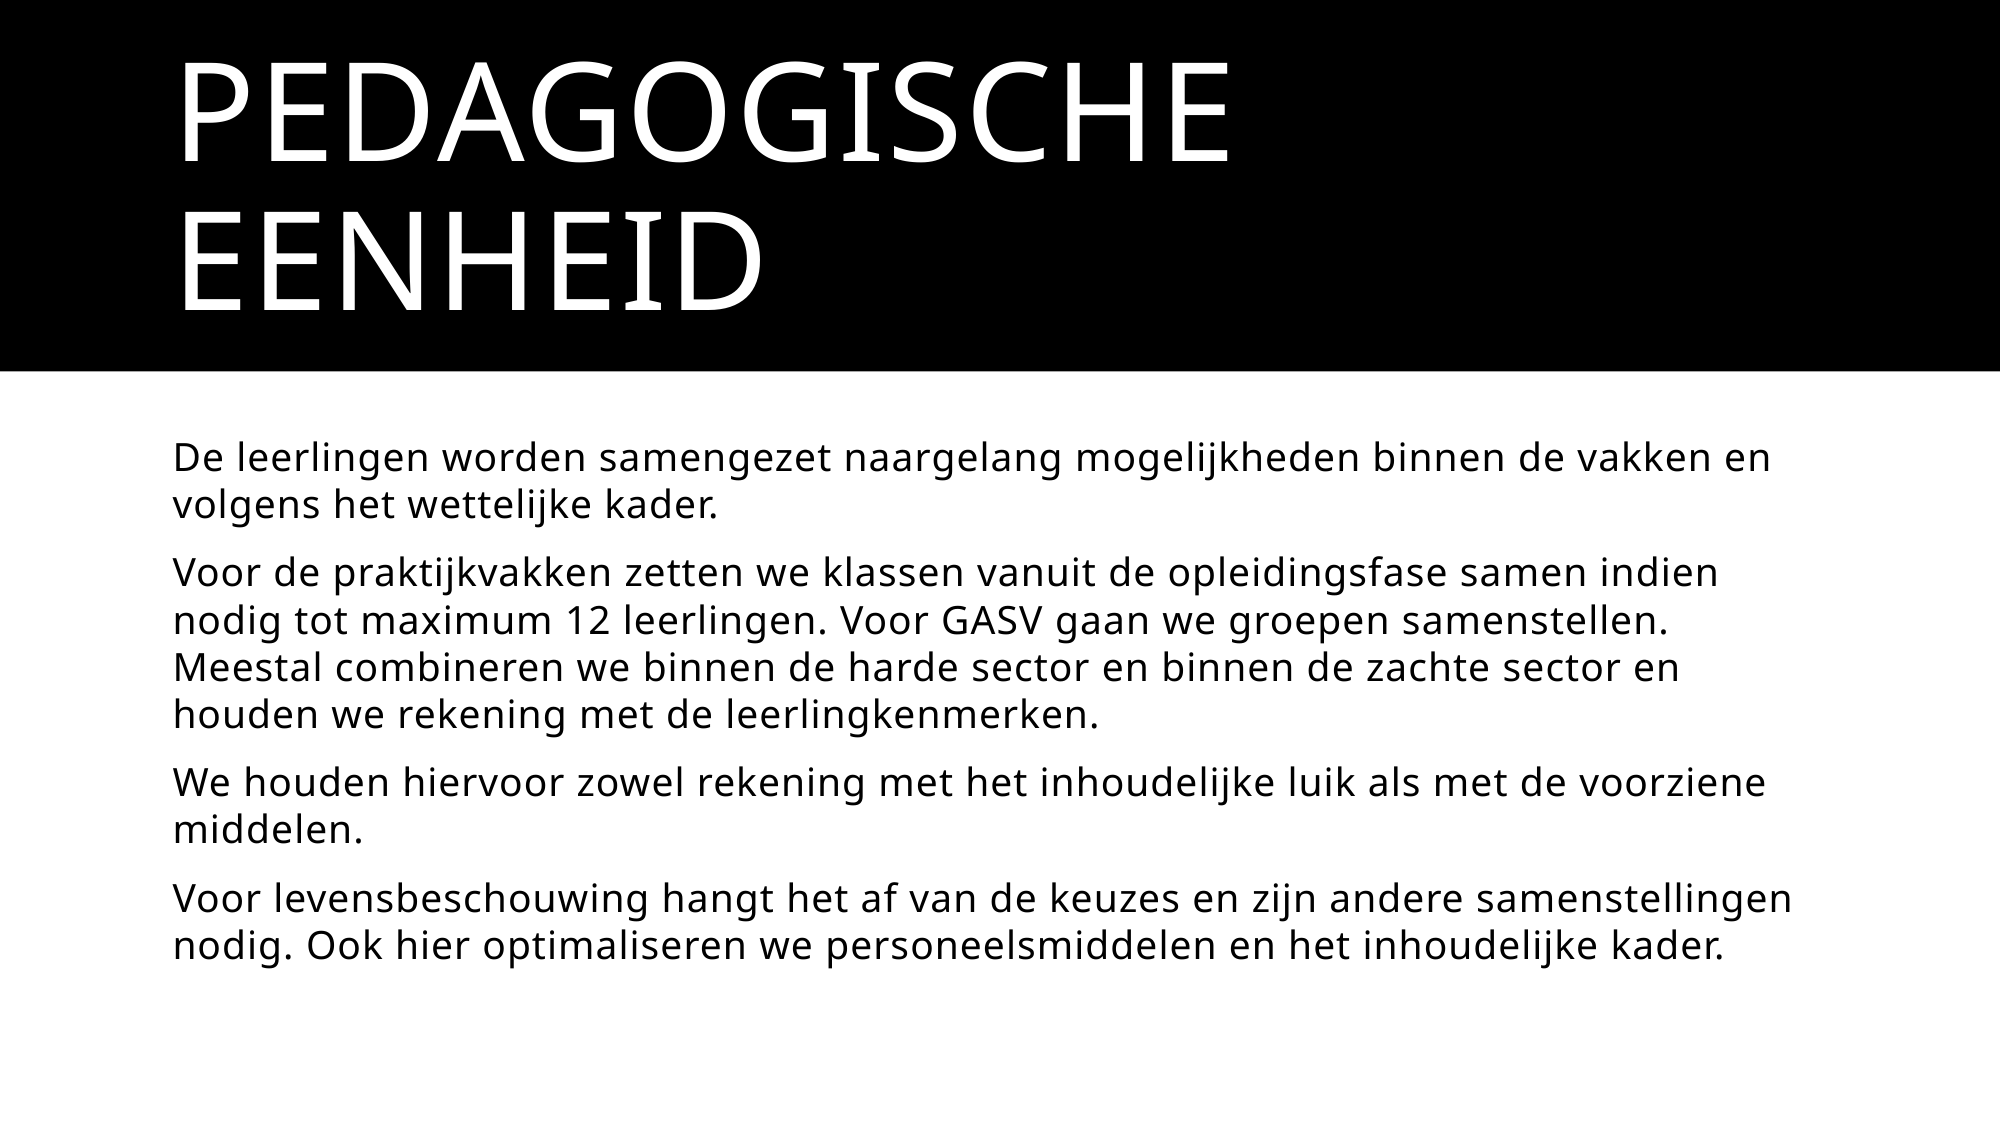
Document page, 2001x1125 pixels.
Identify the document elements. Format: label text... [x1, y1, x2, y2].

title Pedagogische eenheid [157, 52, 1842, 332]
list De leerlingen worden samengezet naargelang mogelijkheden binnen de vakken en volgens het wettelijke kader. Voor de praktijkvakken zetten we klassen vanuit de opleidingsfase samen indien nodig tot maximum 12 leerlingen. Voor GASV gaan we groepen samenstellen. Meestal combineren we binnen de harde sector en binnen de zachte sector en houden we rekening met de leerlingkenmerken. We houden hiervoor zowel rekening met het inhoudelijke luik als met de voorziene middelen. Voor levensbeschouwing hangt het af van de keuzes en zijn andere samenstellingen nodig. Ook hier optimaliseren we personeelsmiddelen en het inhoudelijke kader. [157, 424, 1842, 1014]
